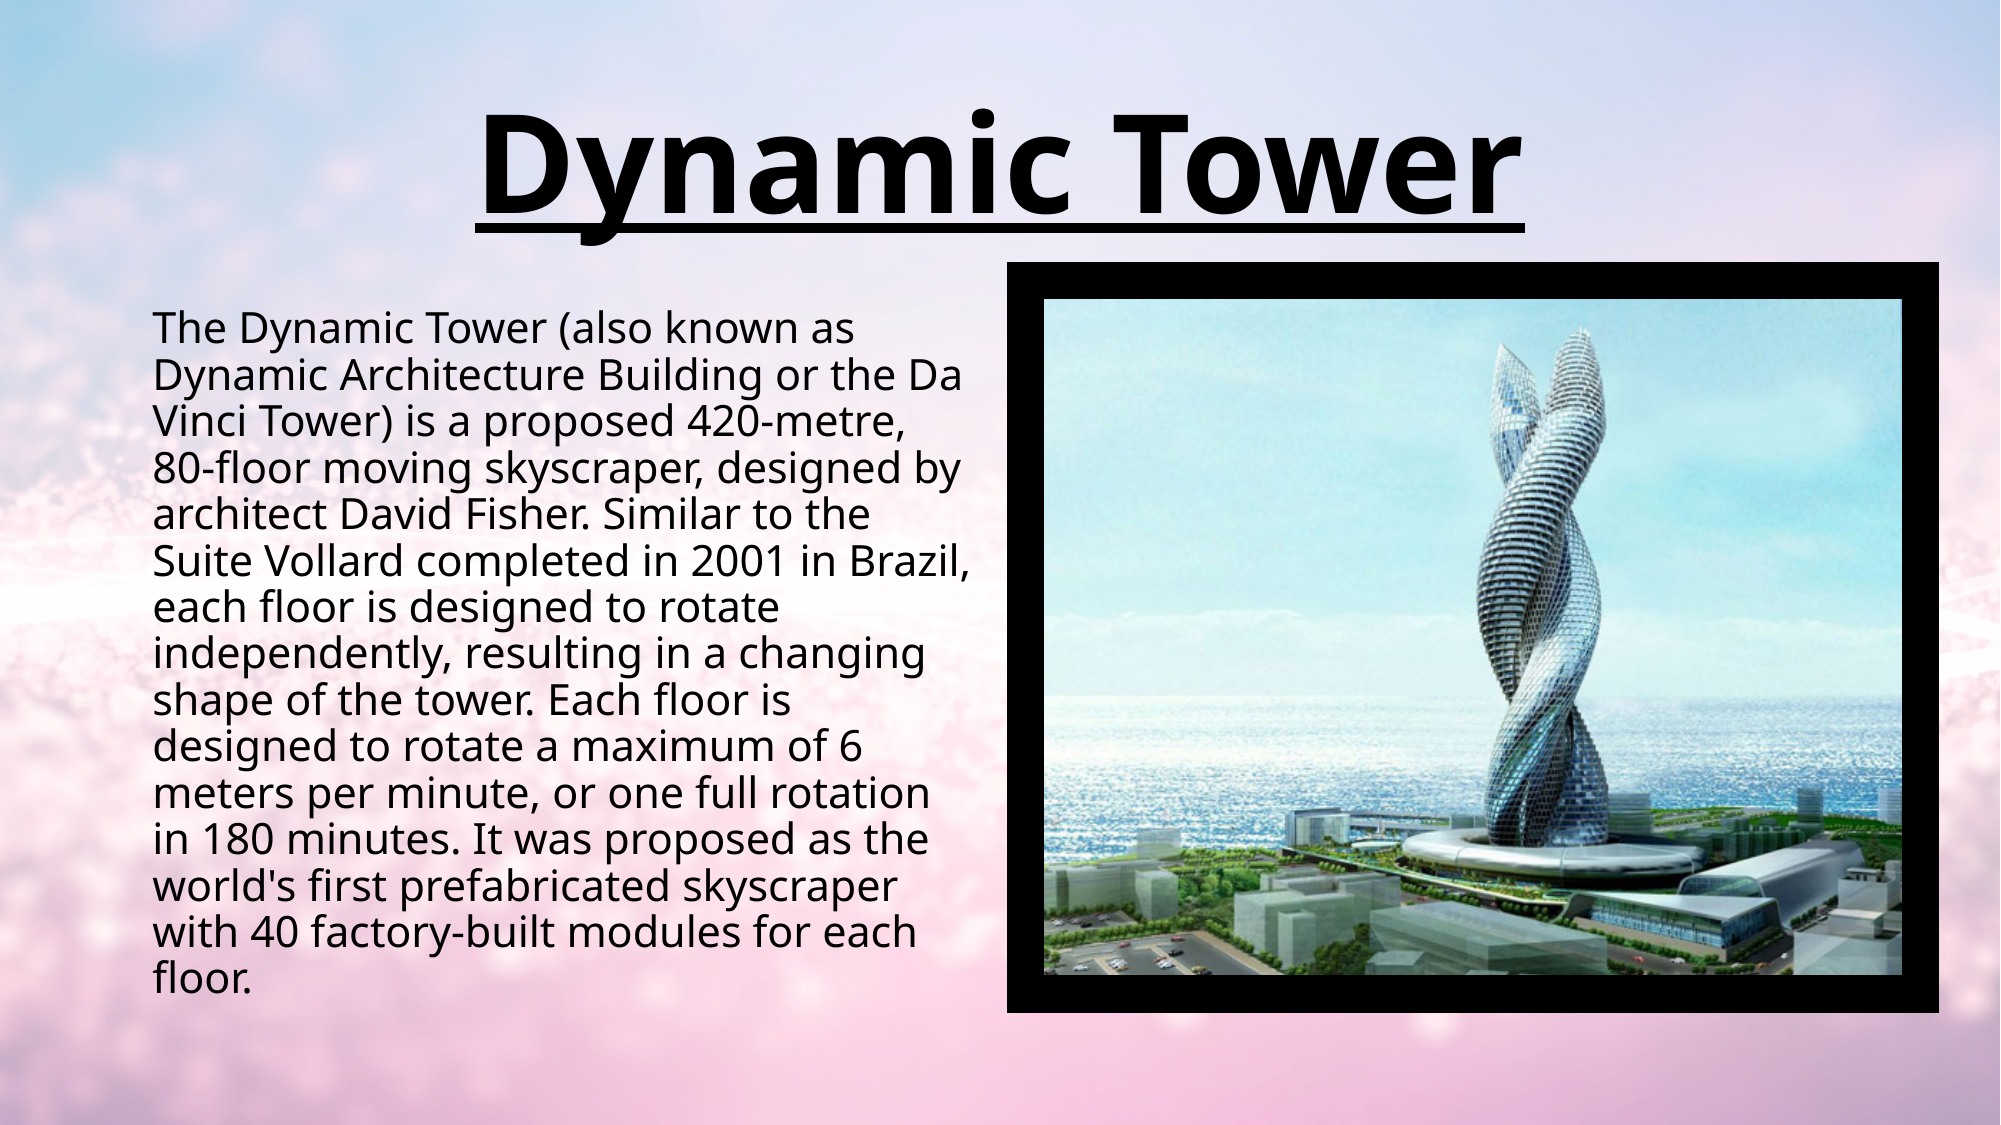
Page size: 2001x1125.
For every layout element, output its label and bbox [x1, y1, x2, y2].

picture [0, 0, 2000, 1125]
list [1043, 299, 1902, 976]
